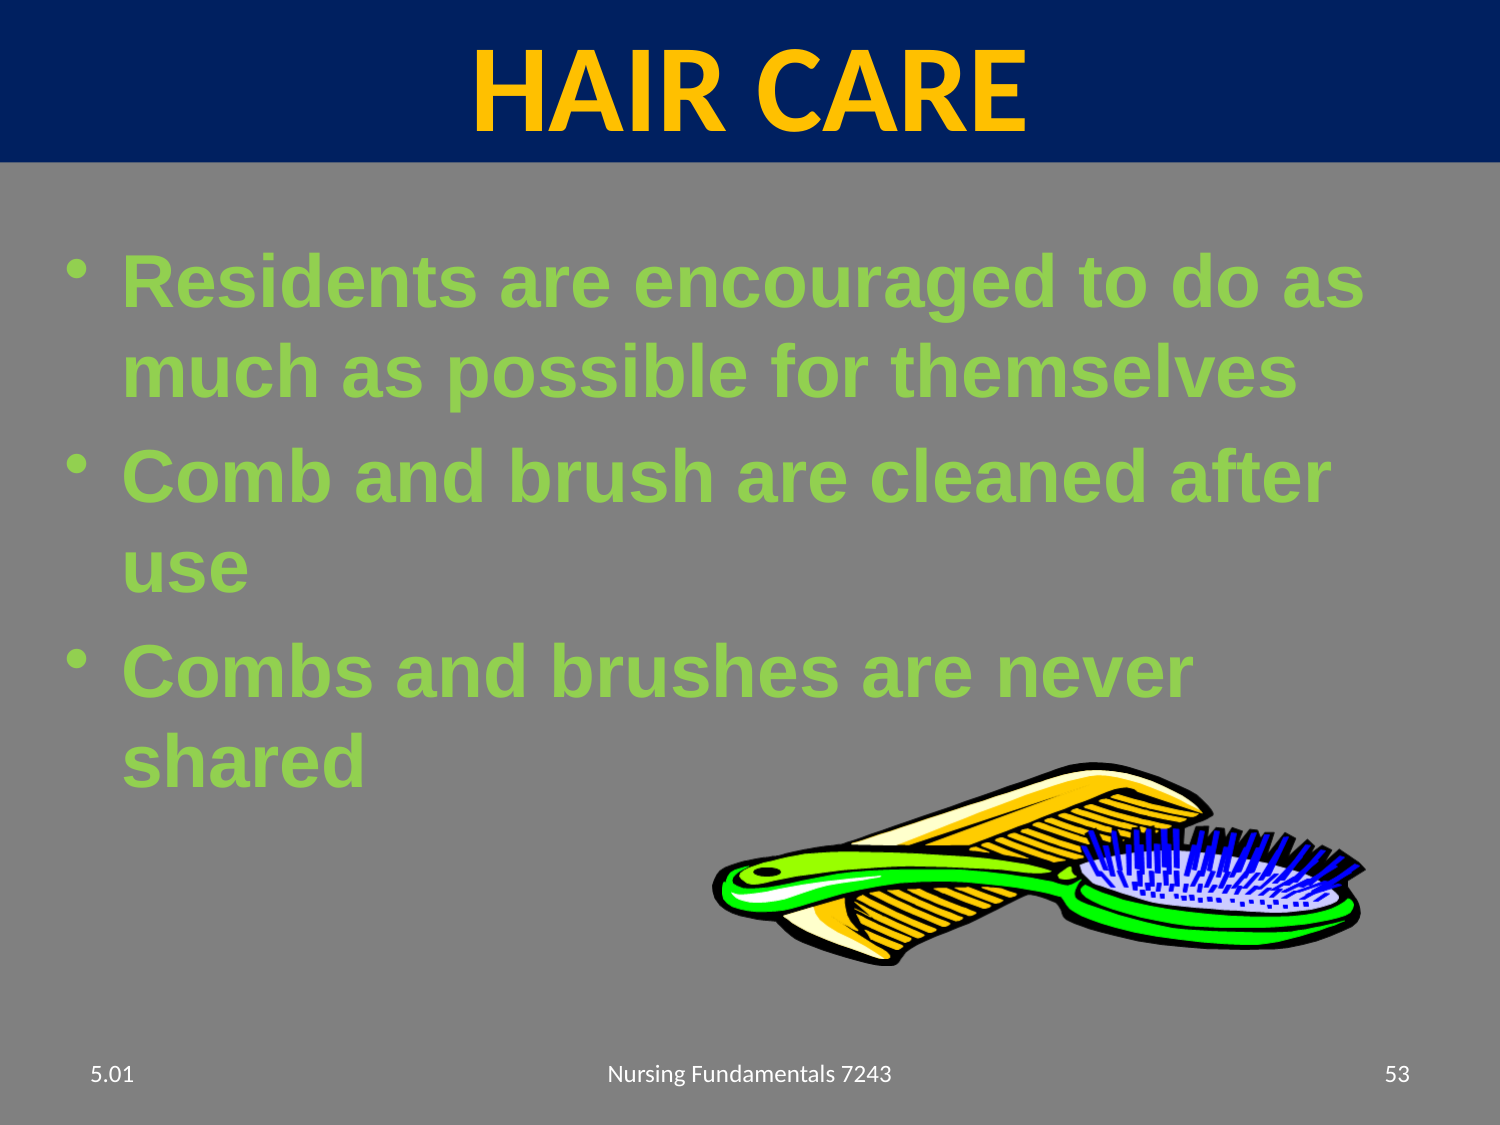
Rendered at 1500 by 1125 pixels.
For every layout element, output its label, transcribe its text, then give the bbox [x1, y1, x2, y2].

picture [712, 762, 1366, 966]
title Hair care [0, 0, 1500, 163]
slide_number 53 [1074, 1042, 1425, 1103]
text_box Residents are encouraged to do as much as possible for themselves Comb and brush are cleaned after use Combs and brushes are never shared [49, 224, 1388, 810]
footer Nursing Fundamentals 7243 [512, 1042, 988, 1103]
slide_number 5.01 [75, 1042, 425, 1103]
